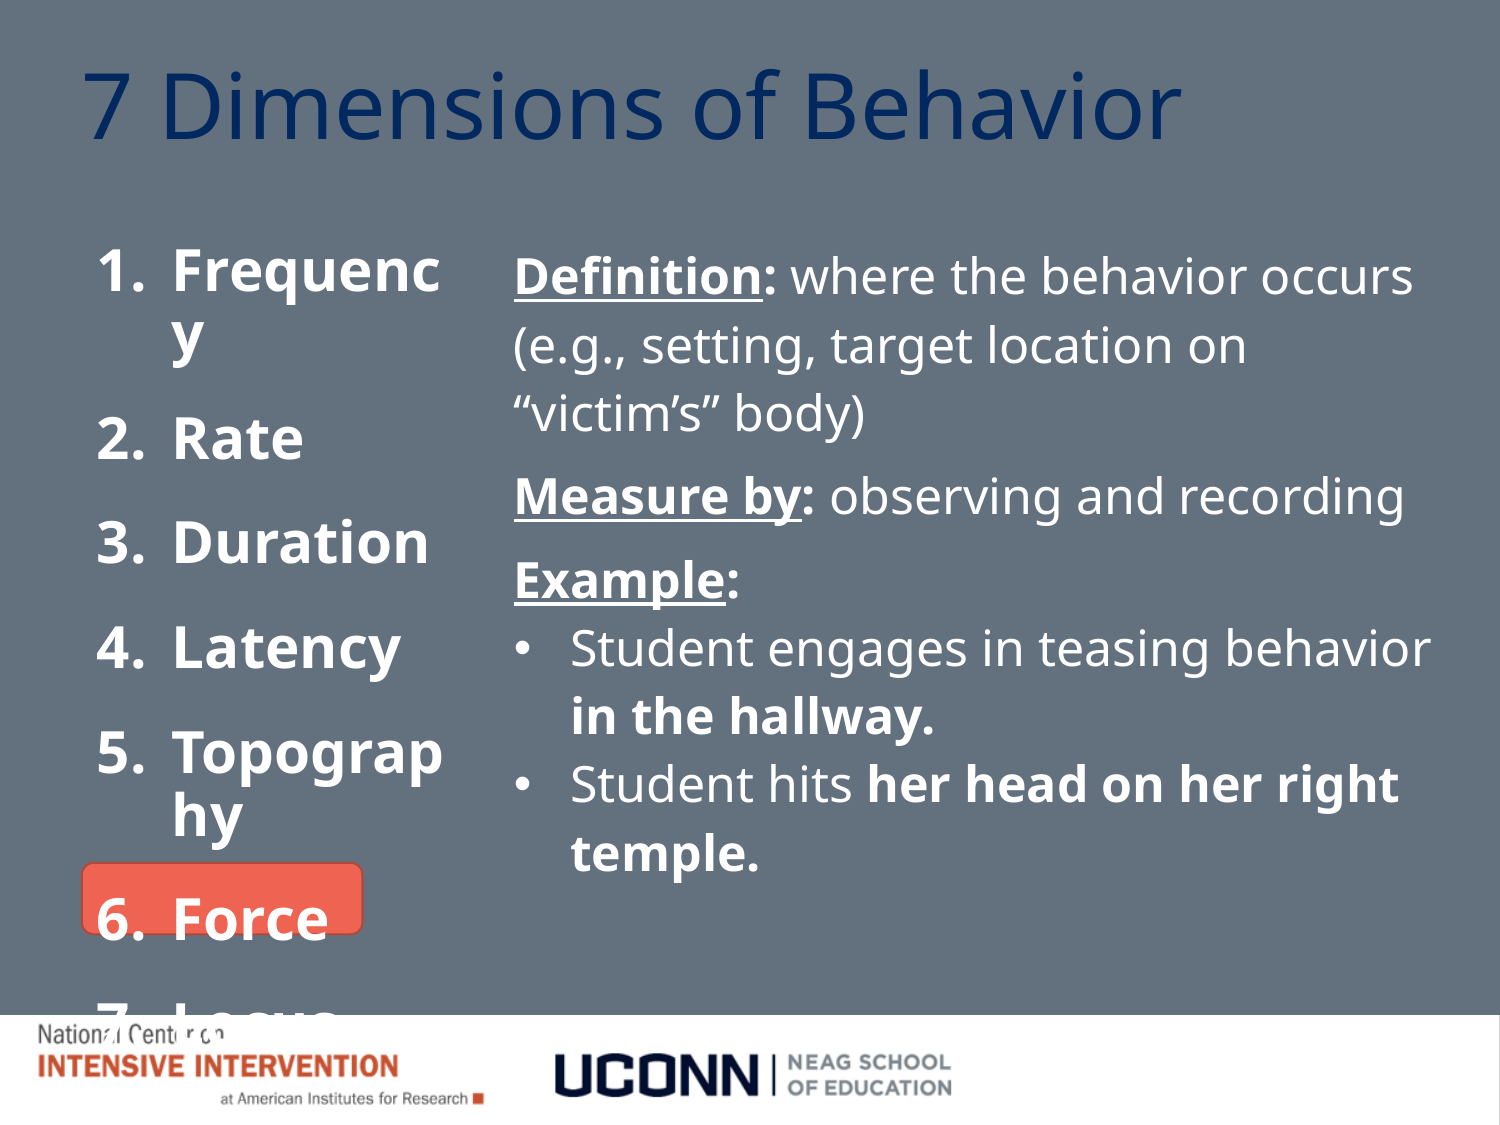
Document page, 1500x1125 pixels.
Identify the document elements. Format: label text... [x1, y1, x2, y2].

table_cell Example: Student engages in teasing behavior in the hallway. Student hits her head on her right temple. [499, 537, 1463, 894]
table_header Definition: where the behavior occurs (e.g., setting, target location on “victim’s” body) [499, 234, 1463, 454]
table_cell Measure by: observing and recording [499, 454, 1463, 537]
text_box 7 Dimensions of Behavior [66, 31, 1361, 187]
list Frequency Rate Duration Latency Topography Force Locus [81, 233, 478, 958]
picture [0, 1015, 1500, 1125]
